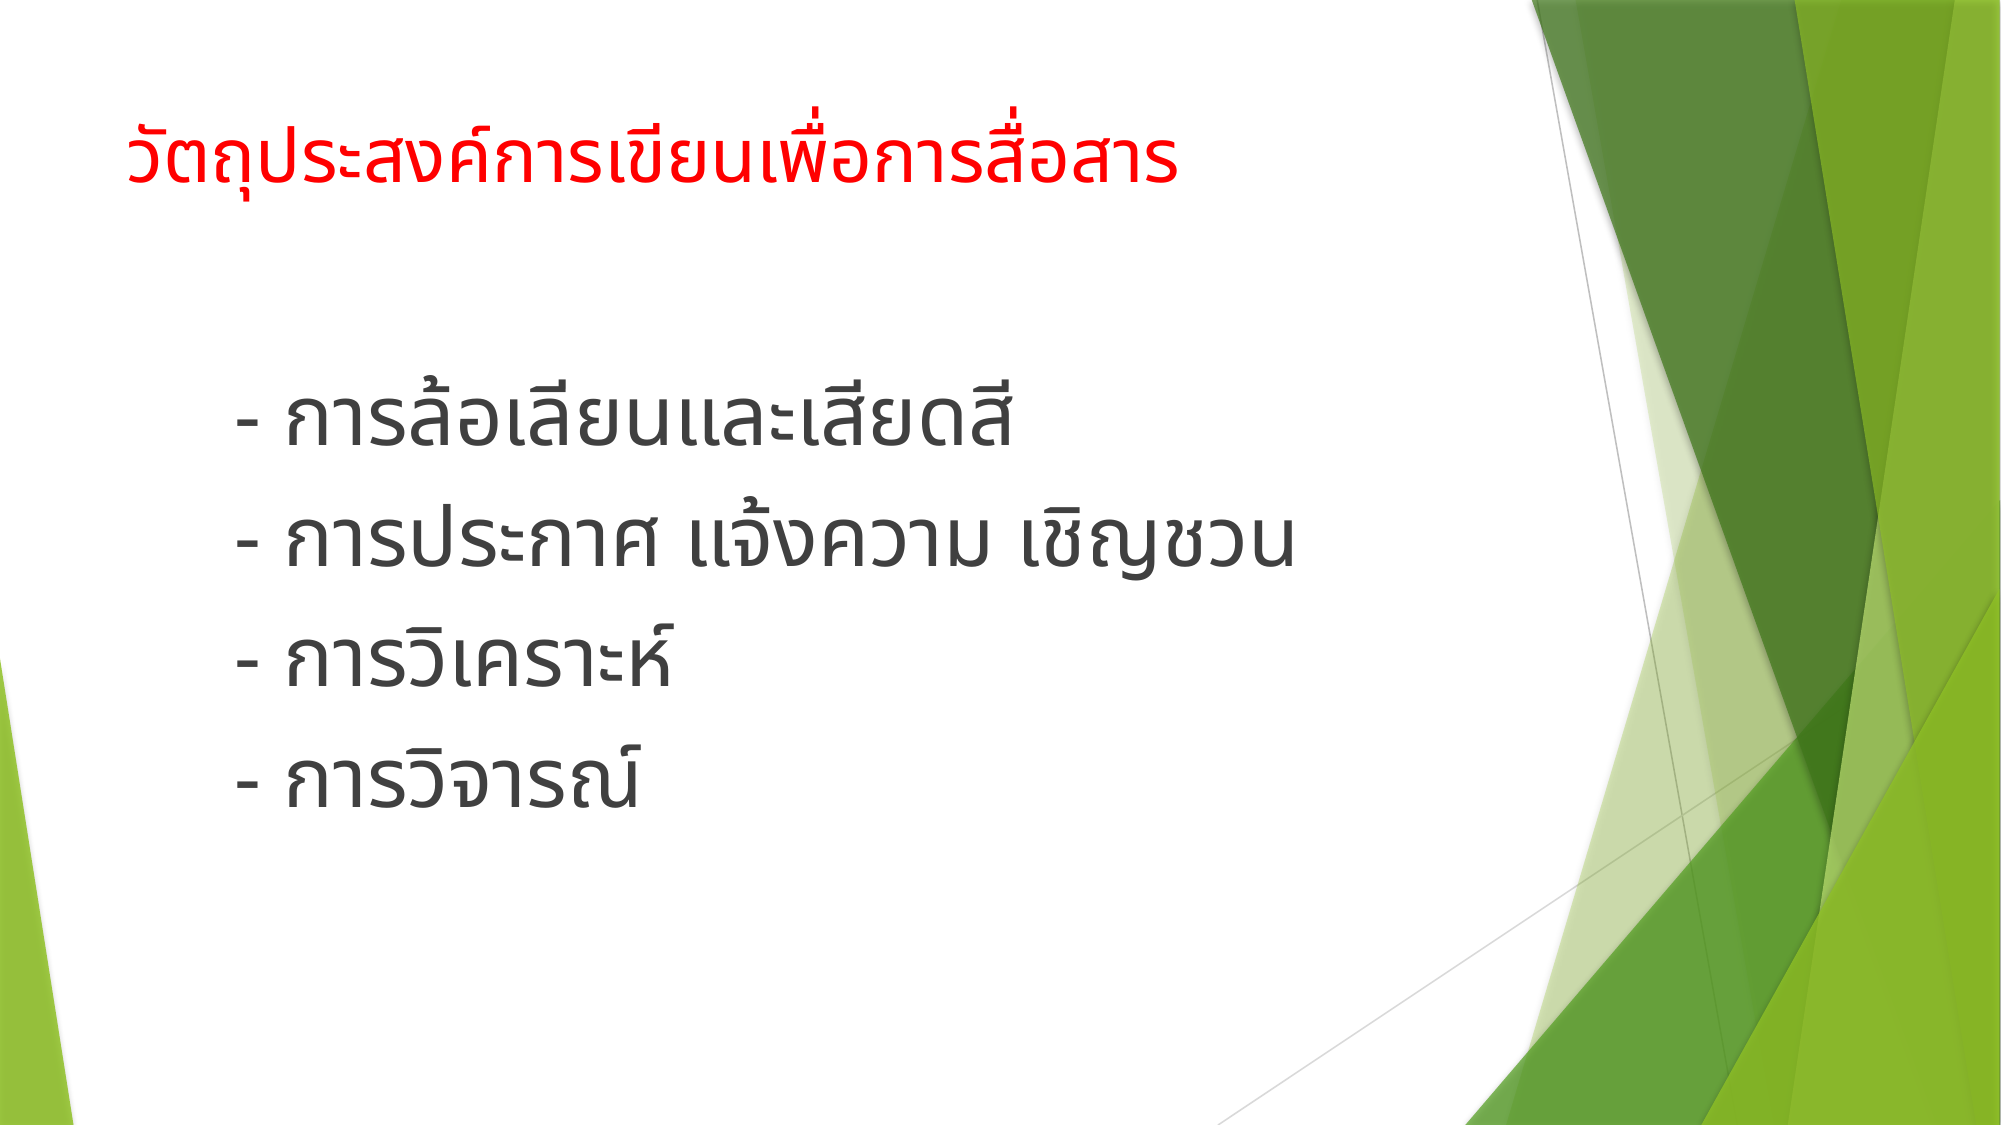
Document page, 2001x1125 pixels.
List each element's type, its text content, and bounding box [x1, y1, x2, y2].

title วัตถุประสงค์การเขียนเพื่อการสื่อสาร [111, 99, 1522, 317]
list - การล้อเลียนและเสียดสี - การประกาศ แจ้งความ เชิญชวน - การวิเคราะห์ - การวิจารณ์ [111, 354, 1522, 992]
